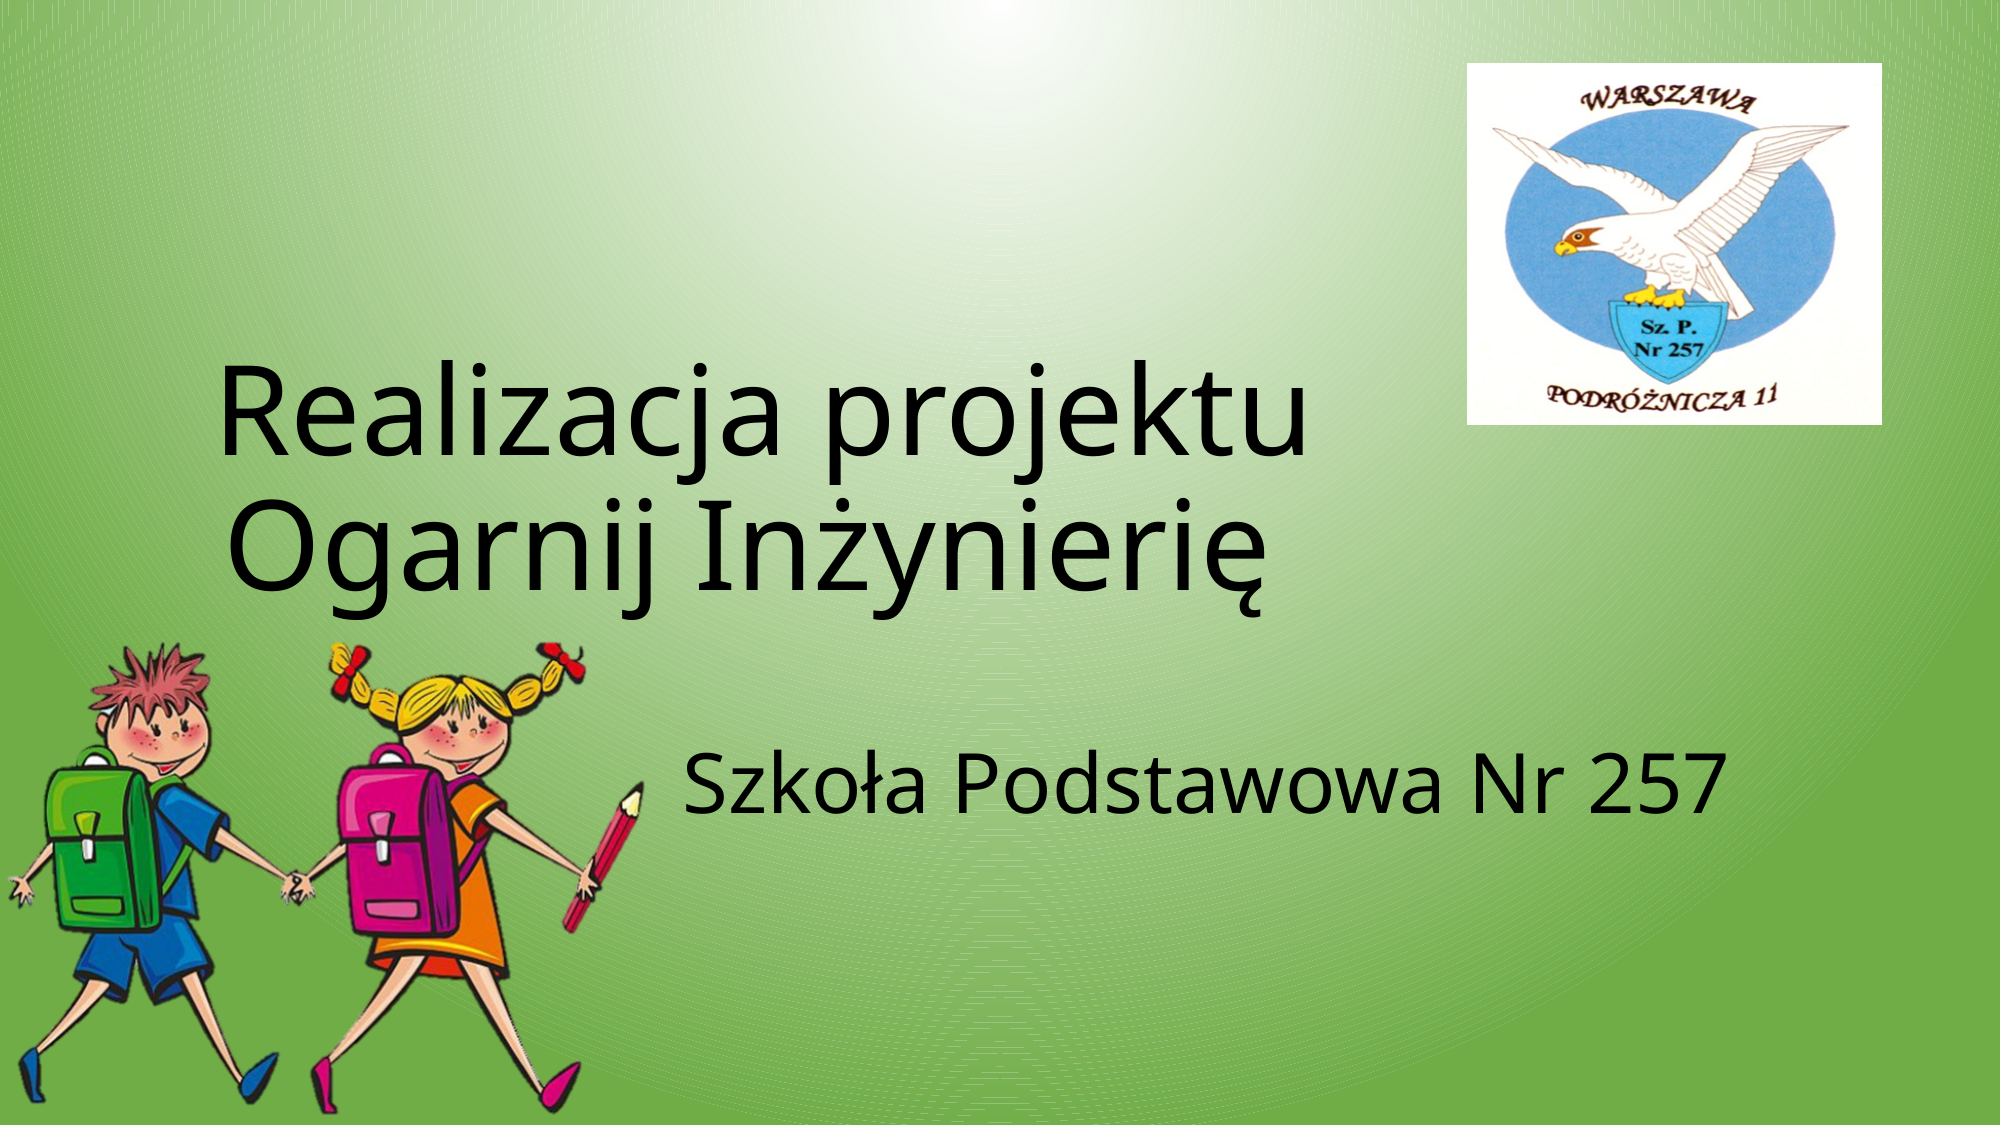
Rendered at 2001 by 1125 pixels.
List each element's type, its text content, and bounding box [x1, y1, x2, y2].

subtitle Szkoła Podstawowa Nr 257 [704, 734, 1957, 1006]
picture [1467, 63, 1883, 425]
title Realizacja projektu Ogarnij Inżynierię [13, 233, 1514, 626]
picture [0, 625, 704, 1115]
